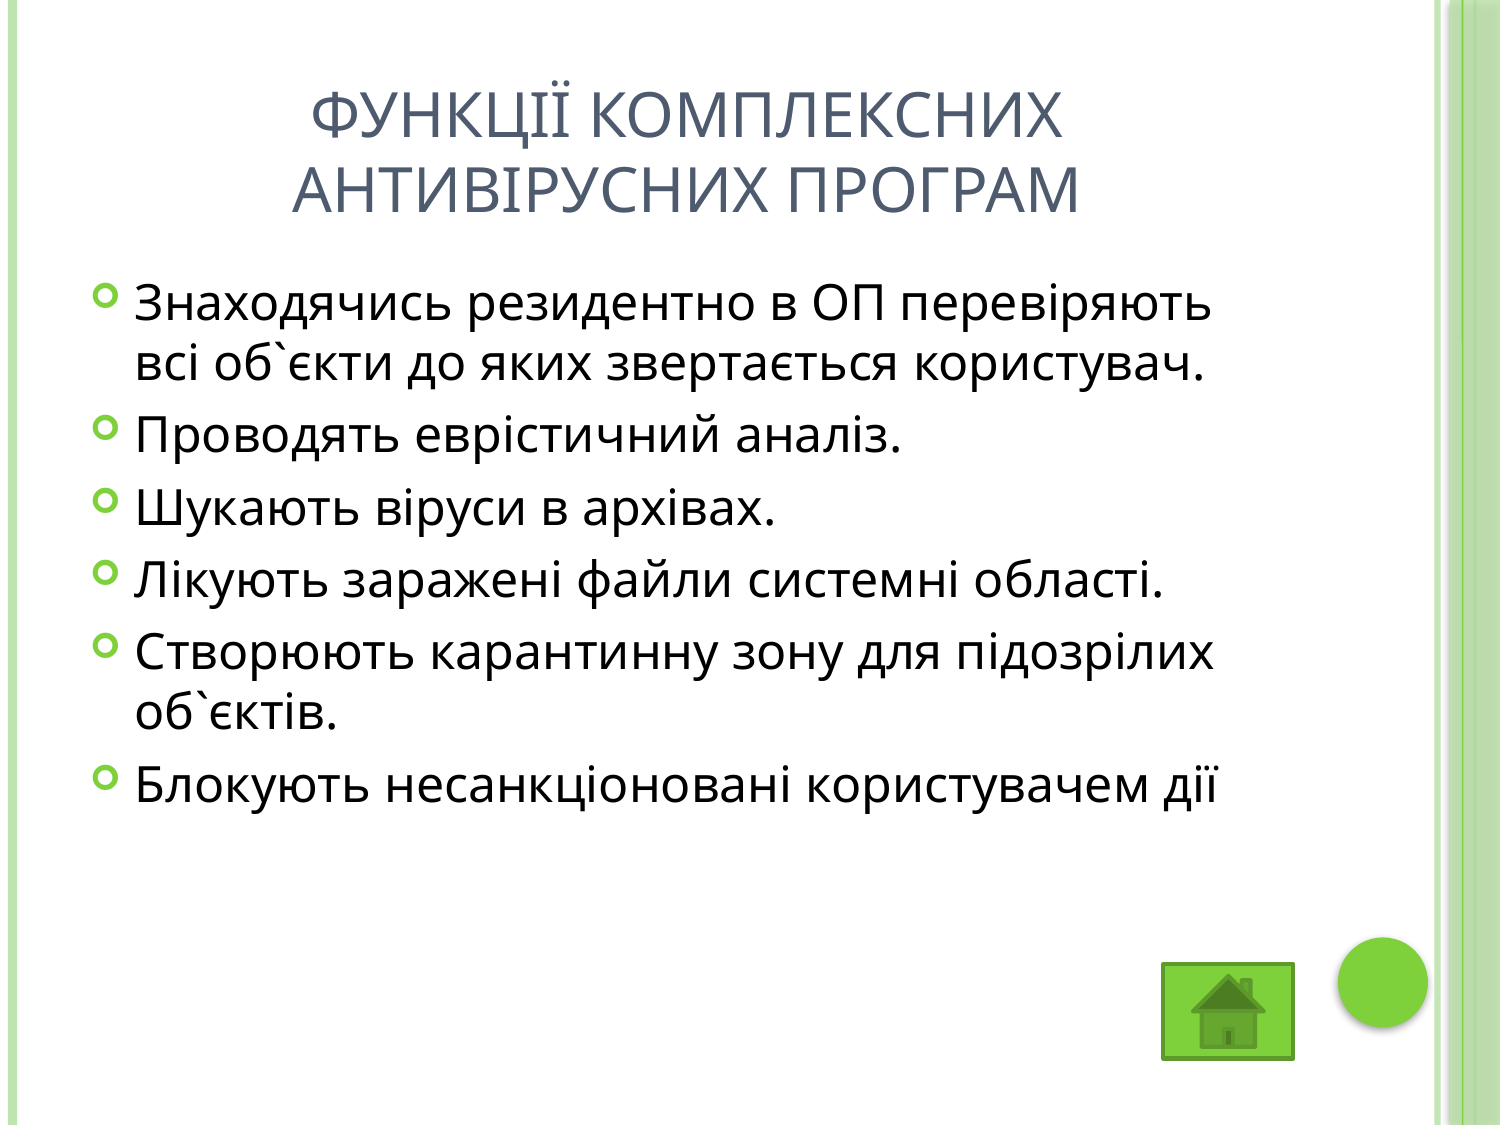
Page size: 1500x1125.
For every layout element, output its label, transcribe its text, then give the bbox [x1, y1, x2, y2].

list Знаходячись резидентно в ОП перевіряють всі об`єкти до яких звертається користувач. Проводять еврістичний аналіз. Шукають віруси в архівах. Лікують заражені файли системні області. Створюють карантинну зону для підозрілих об`єктів. Блокують несанкціоновані користувачем дії [75, 262, 1300, 1062]
text_box [1161, 962, 1295, 1061]
title Функції комплексних антивірусних програм [75, 45, 1300, 233]
